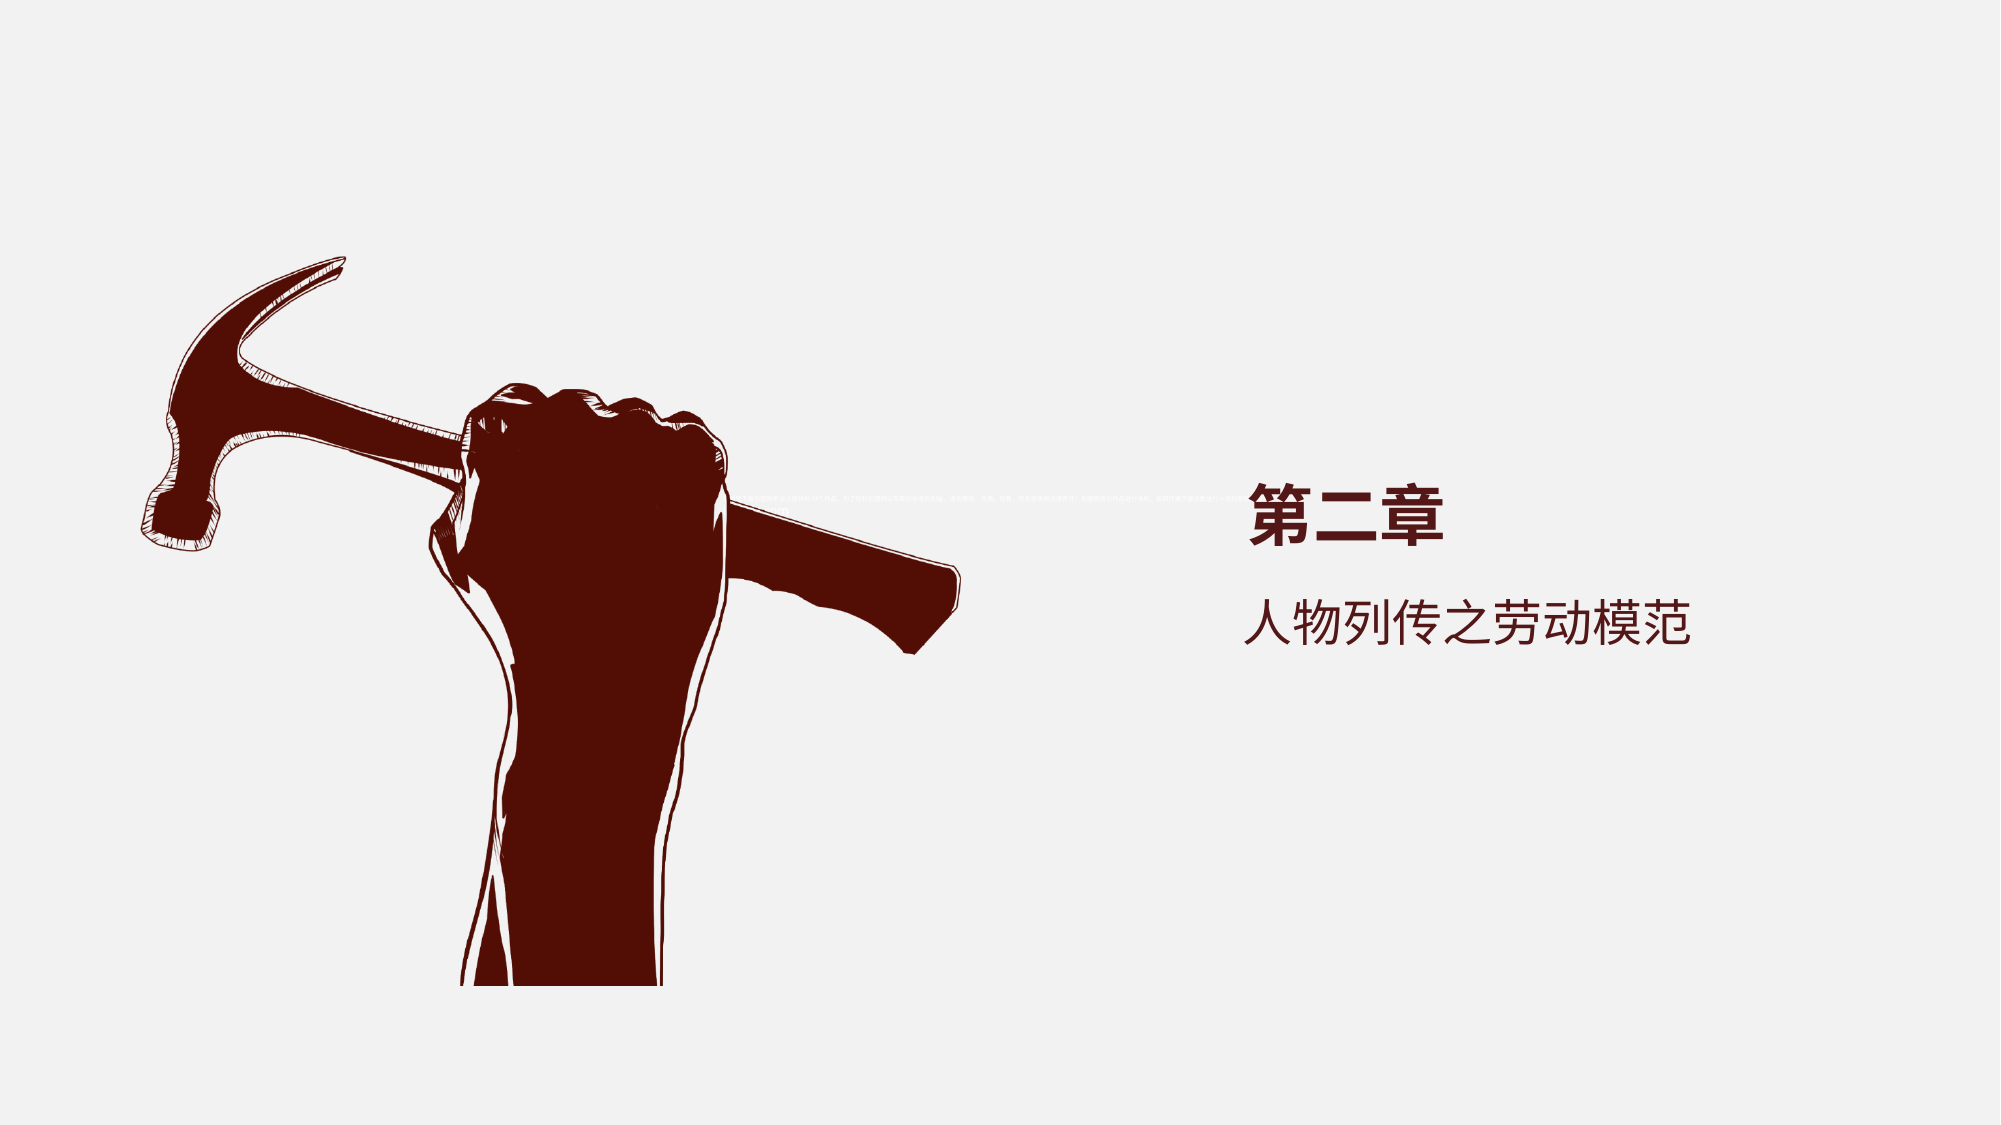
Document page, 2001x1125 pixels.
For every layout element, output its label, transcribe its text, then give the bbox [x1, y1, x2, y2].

picture [130, 139, 967, 986]
text_box 第二章 [1231, 466, 1477, 562]
text_box 人物列传之劳动模范 [1228, 584, 1879, 659]
